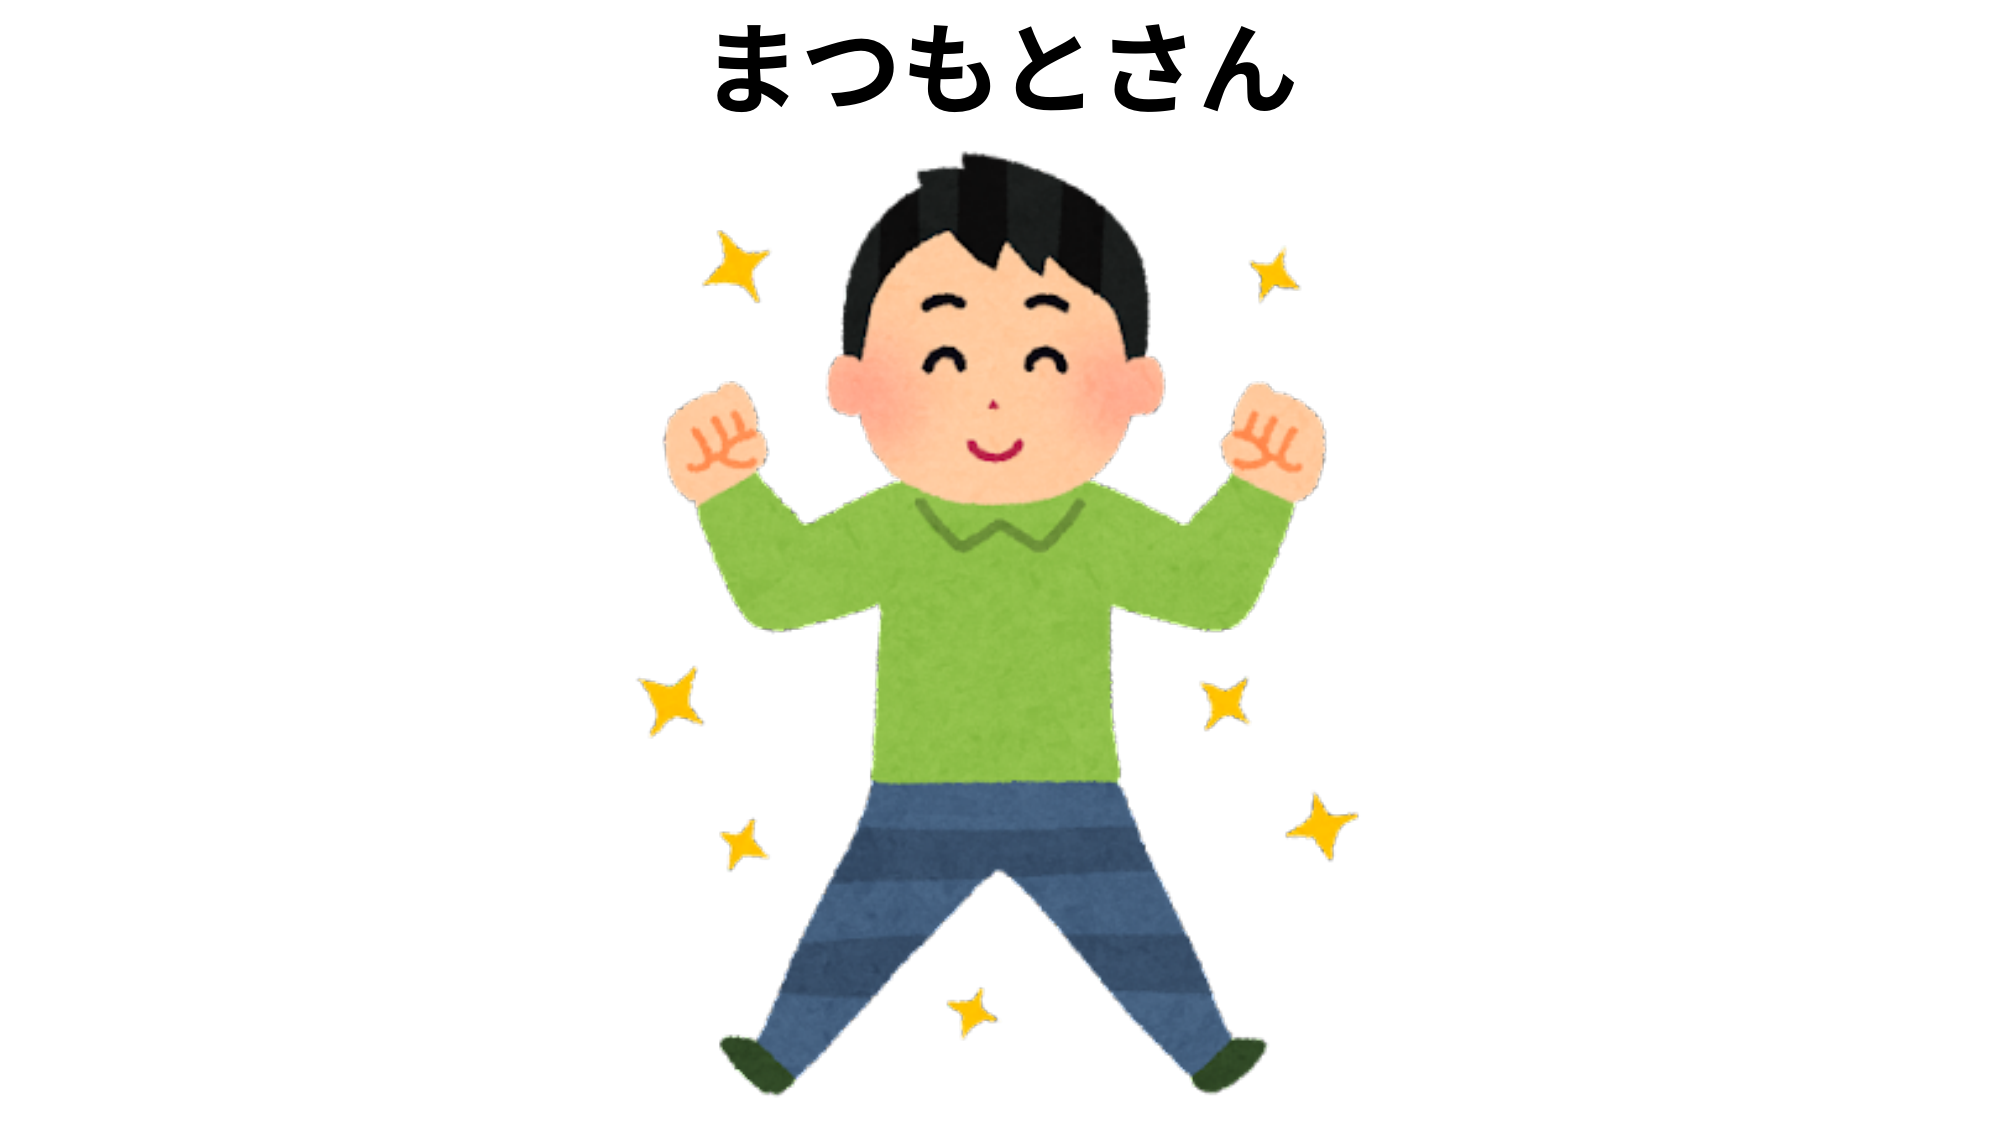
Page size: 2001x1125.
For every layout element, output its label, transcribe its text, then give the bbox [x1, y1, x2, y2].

text_box まつもとさん [682, 0, 1318, 135]
picture [587, 135, 1413, 1125]
